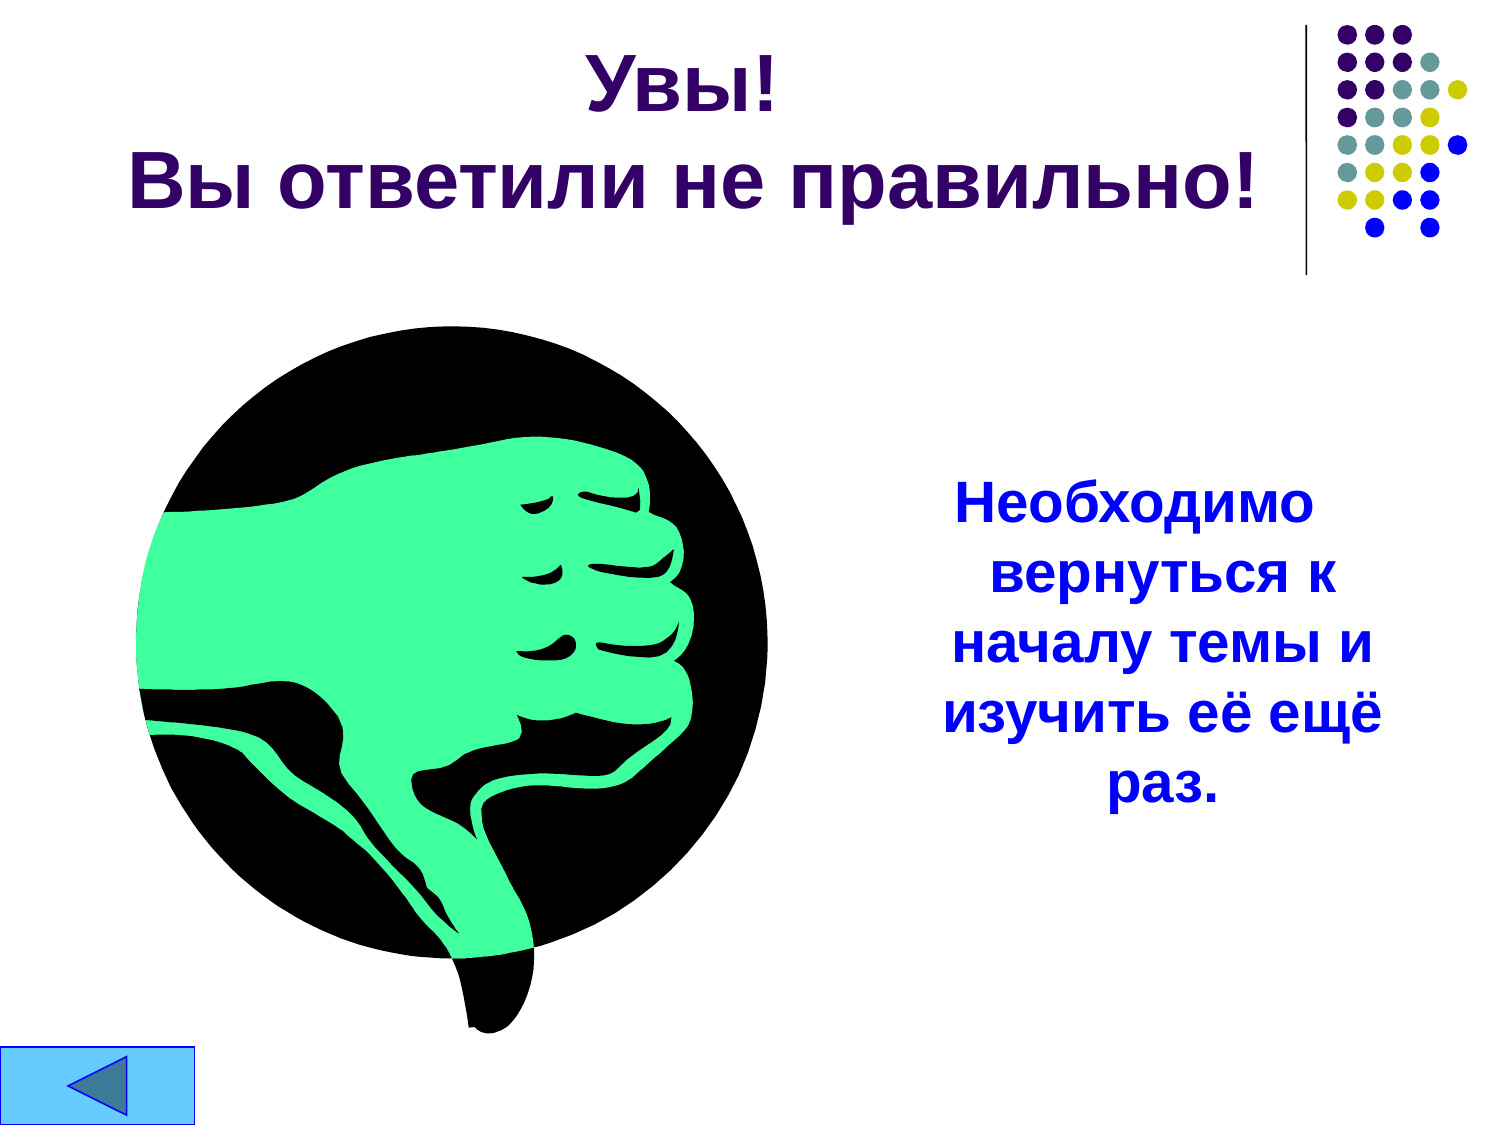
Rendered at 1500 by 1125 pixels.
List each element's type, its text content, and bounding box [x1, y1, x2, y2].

text_box [0, 1046, 195, 1125]
picture [135, 326, 769, 1036]
list Необходимо вернуться к началу темы и изучить её ещё раз. [844, 455, 1426, 1006]
title Увы! Вы ответили не правильно! [74, 19, 1313, 233]
